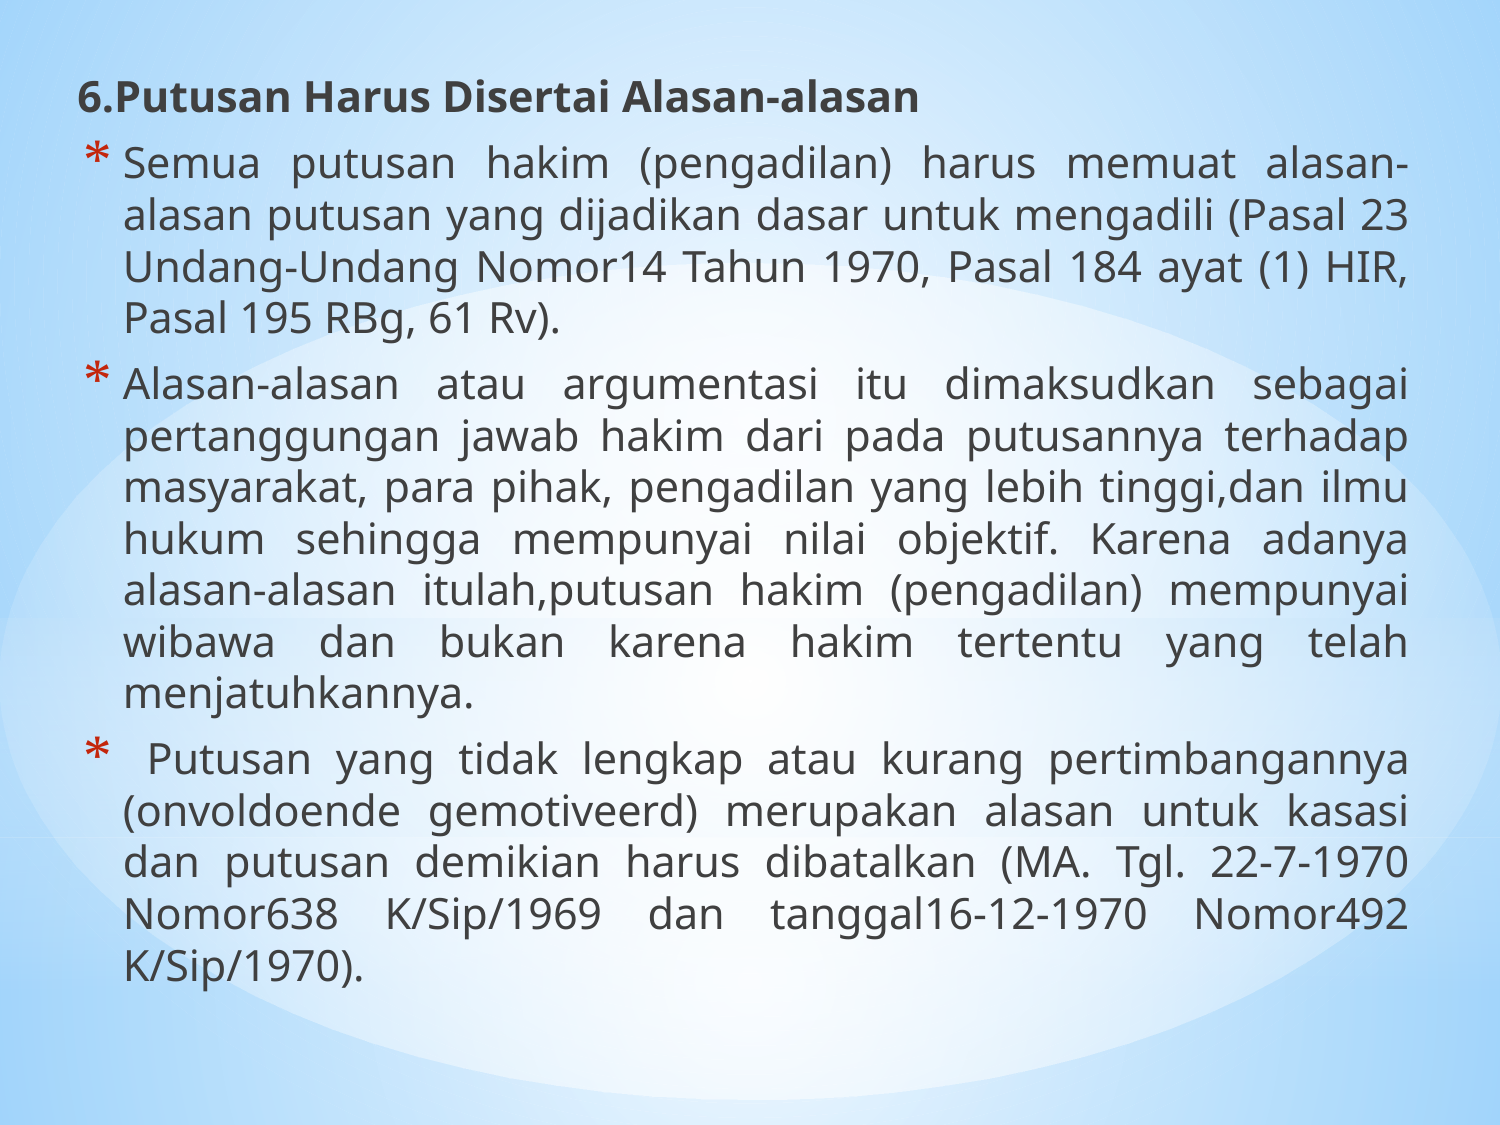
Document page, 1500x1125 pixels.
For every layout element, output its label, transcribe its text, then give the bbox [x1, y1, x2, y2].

list 6.Putusan Harus Disertai Alasan-alasan Semua putusan hakim (pengadilan) harus memuat alasan-alasan putusan yang dijadikan dasar untuk mengadili (Pasal 23 Undang-Undang Nomor14 Tahun 1970, Pasal 184 ayat (1) HIR, Pasal 195 RBg, 61 Rv). Alasan-alasan atau argumentasi itu dimaksudkan sebagai pertanggungan jawab hakim dari pada putusannya terhadap masyarakat, para pihak, pengadilan yang lebih tinggi,dan ilmu hukum sehingga mempunyai nilai objektif. Karena adanya alasan-alasan itulah,putusan hakim (pengadilan) mempunyai wibawa dan bukan karena hakim tertentu yang telah menjatuhkannya. Putusan yang tidak lengkap atau kurang pertimbangannya (onvoldoende gemotiveerd) merupakan alasan untuk kasasi dan putusan demikian harus dibatalkan (MA. Tgl. 22-7-1970 Nomor638 K/Sip/1969 dan tanggal16-12-1970 Nomor492 K/Sip/1970). [62, 62, 1425, 1005]
